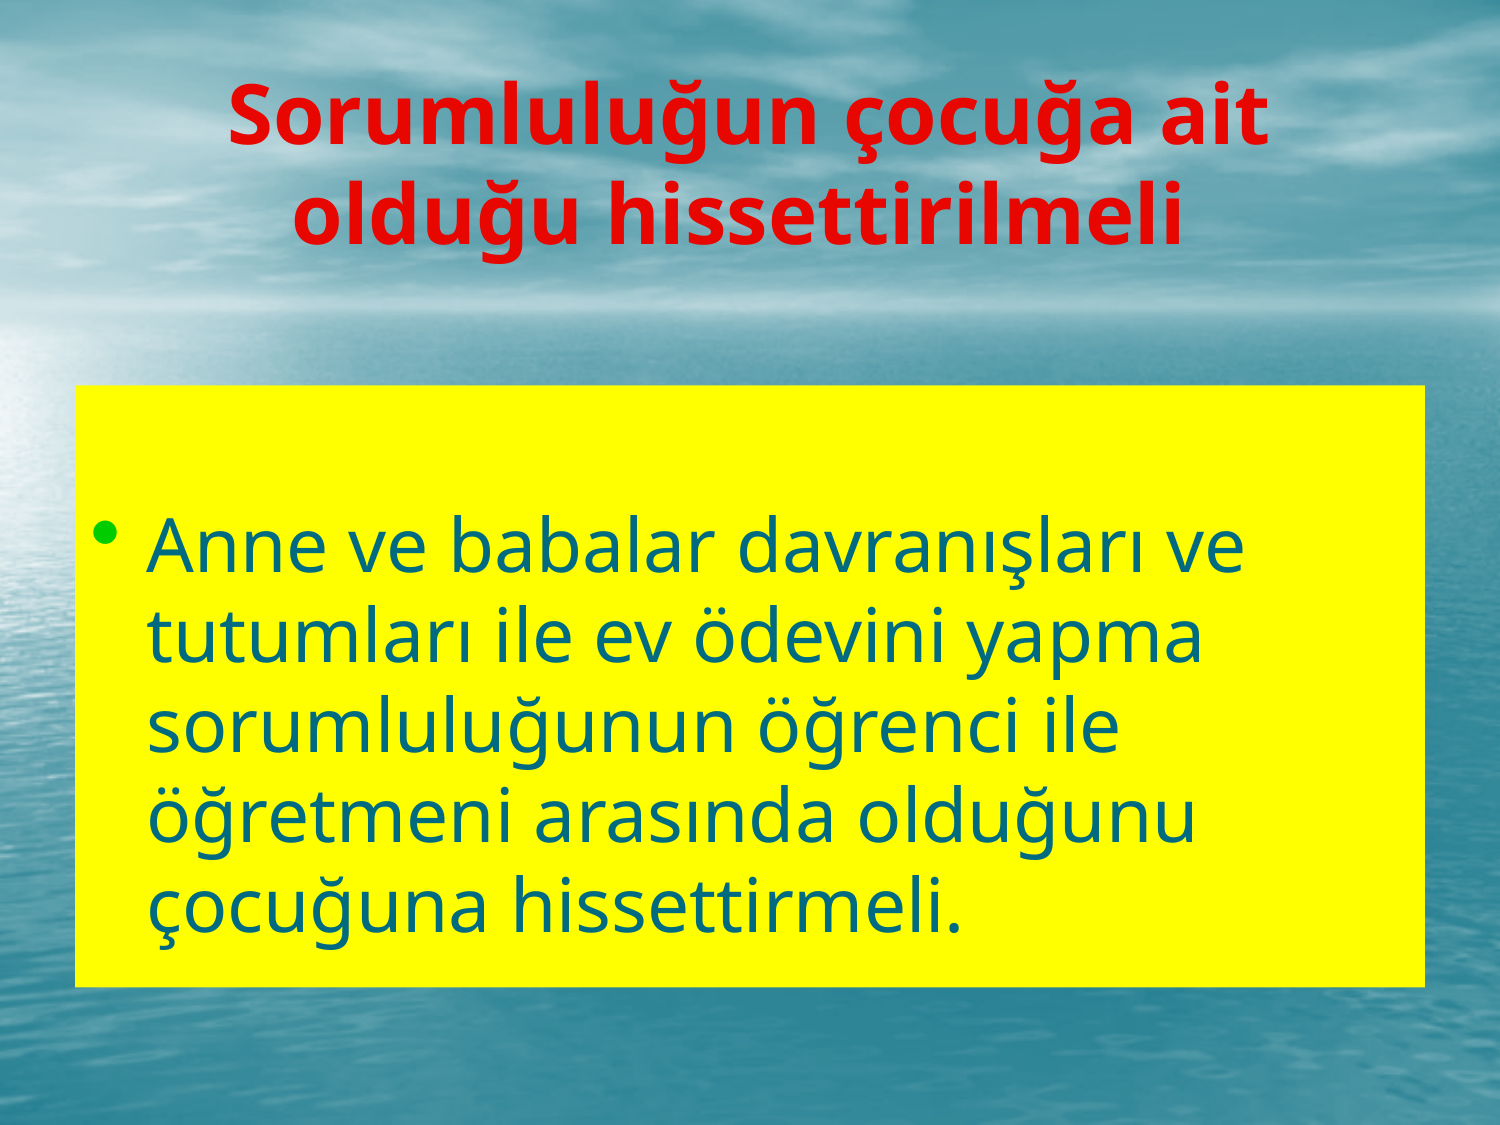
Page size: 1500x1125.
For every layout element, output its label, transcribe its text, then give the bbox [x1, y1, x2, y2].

list Anne ve babalar davranışları ve tutumları ile ev ödevini yapma sorumluluğunun öğrenci ile öğretmeni arasında olduğunu çocuğuna hissettirmeli. [74, 385, 1426, 988]
title Sorumluluğun çocuğa ait olduğu hissettirilmeli [74, 47, 1426, 276]
